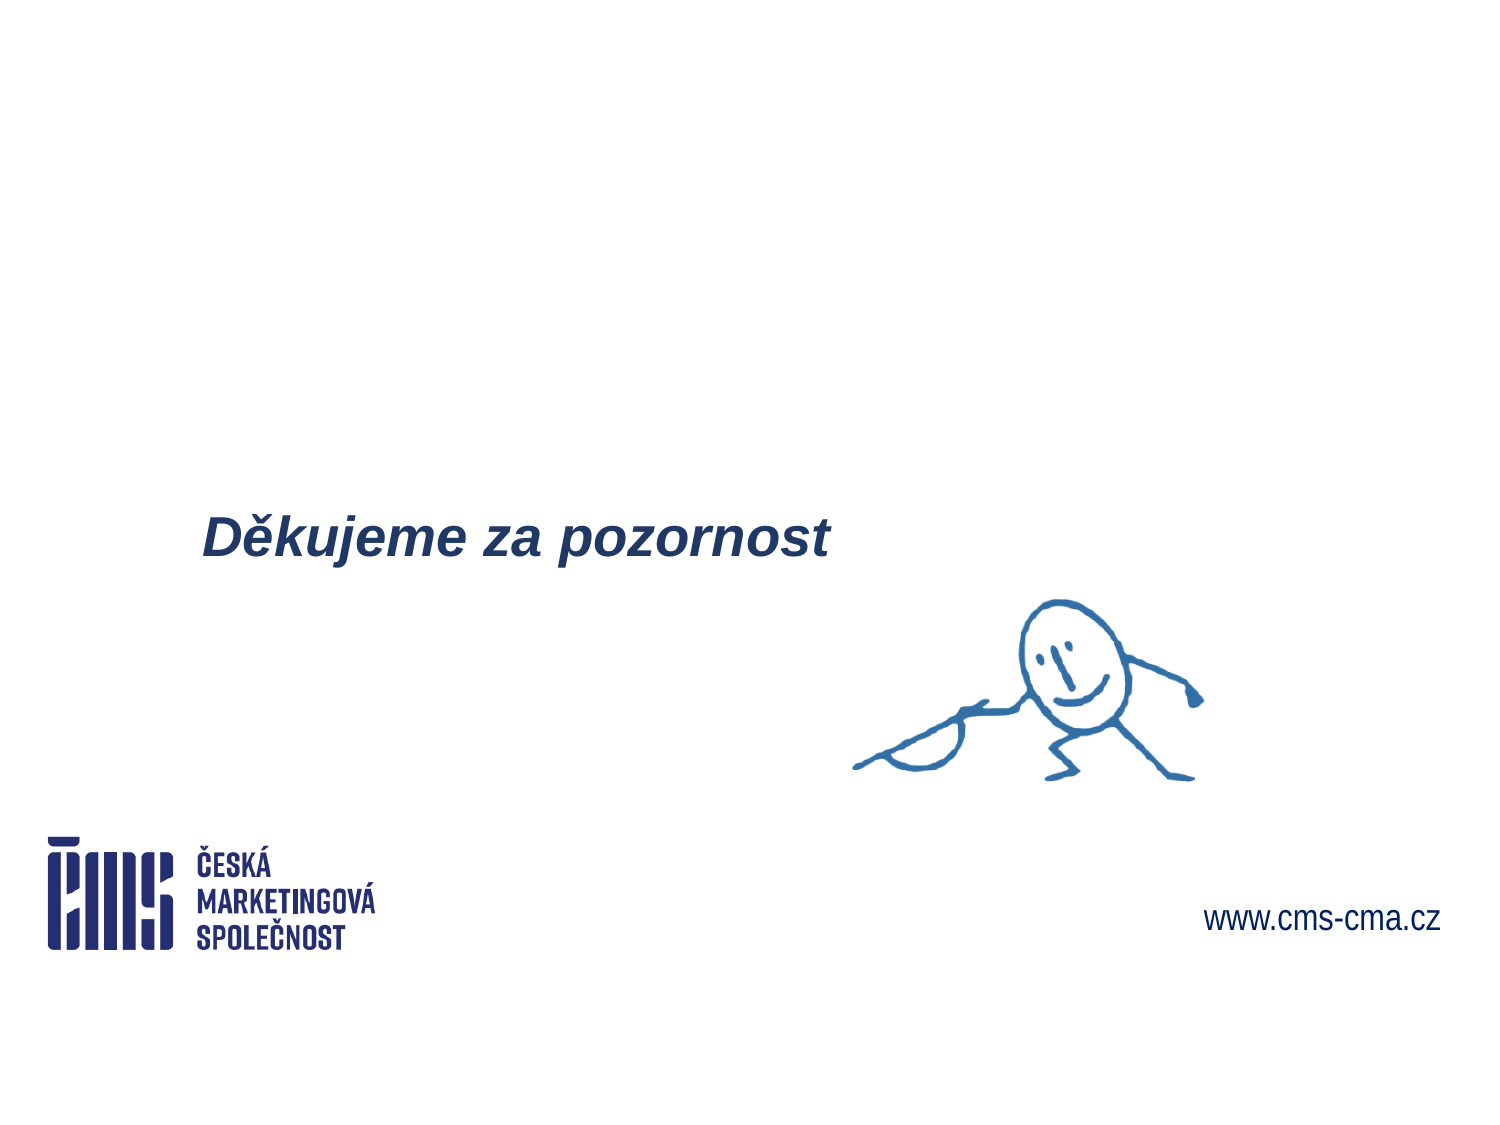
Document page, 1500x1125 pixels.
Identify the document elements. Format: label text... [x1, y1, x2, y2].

picture [822, 567, 1219, 824]
title Děkujeme za pozornost [187, 184, 1313, 576]
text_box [27, 819, 1458, 976]
